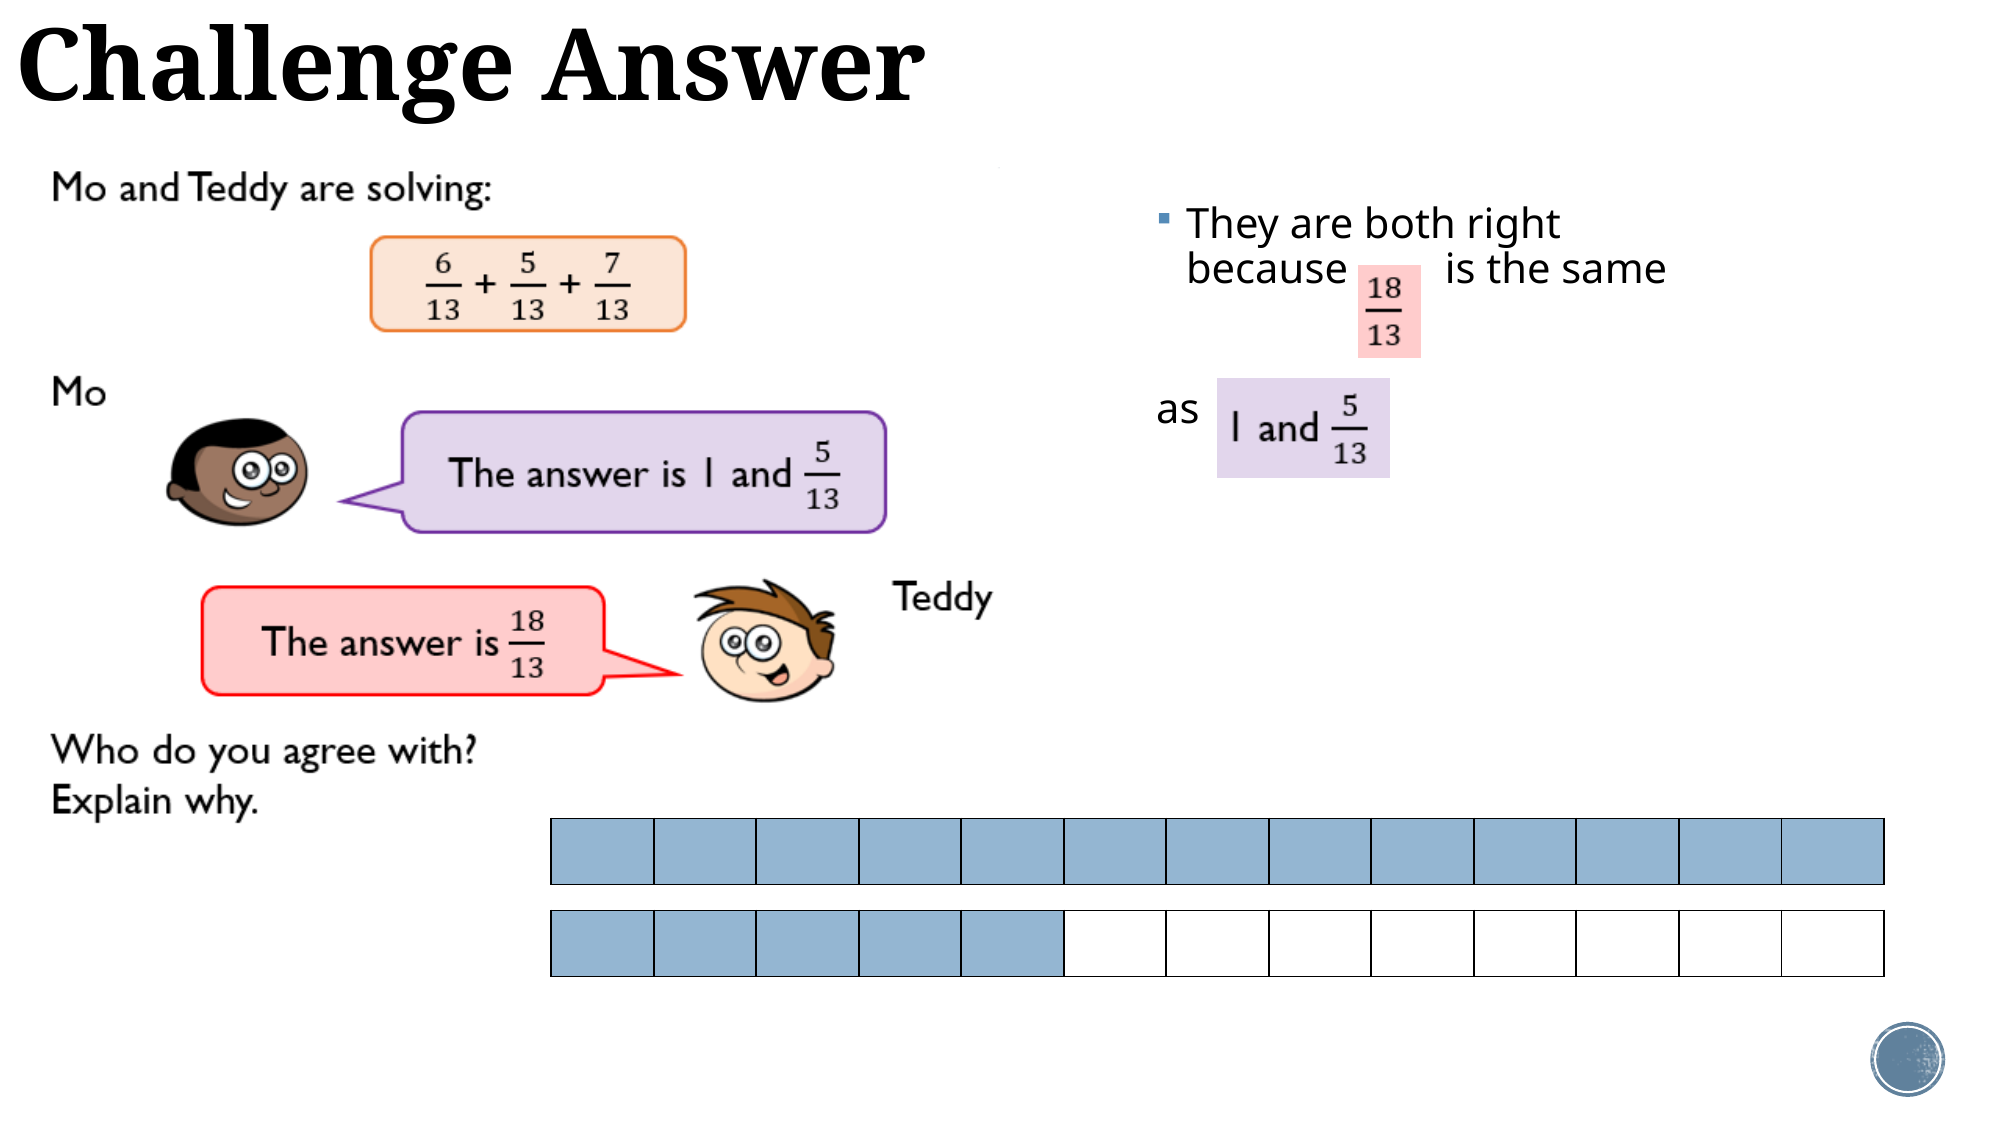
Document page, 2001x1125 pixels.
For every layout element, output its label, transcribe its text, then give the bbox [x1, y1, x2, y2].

table_header [1270, 911, 1370, 976]
table_header [655, 911, 755, 976]
title Challenge Answer [0, 0, 1650, 136]
table_header [1065, 911, 1165, 976]
picture [1358, 265, 1421, 358]
table_header [655, 832, 755, 884]
table_header [1065, 819, 1165, 884]
table_header [860, 832, 960, 884]
table_header [552, 832, 653, 884]
table_header [1372, 911, 1473, 976]
table_header [962, 819, 1063, 884]
table_header [757, 911, 858, 976]
table_header [1475, 911, 1575, 976]
table_header [1680, 819, 1781, 884]
table_header [1577, 911, 1678, 976]
table_header [1782, 911, 1883, 976]
table_header [860, 911, 960, 976]
table_header [1167, 819, 1268, 884]
table_header [1782, 819, 1883, 884]
table_header [1167, 911, 1268, 976]
table_header [1270, 819, 1370, 884]
picture [1217, 378, 1390, 478]
table_header [1680, 911, 1781, 976]
table_header [962, 911, 1063, 976]
table_header [757, 832, 858, 884]
table_header [1475, 819, 1575, 884]
picture [4, 167, 1000, 831]
table_header [552, 911, 653, 976]
table_header [1372, 819, 1473, 884]
table_header [1577, 819, 1678, 884]
list They are both right because is the same as [1140, 195, 1701, 818]
